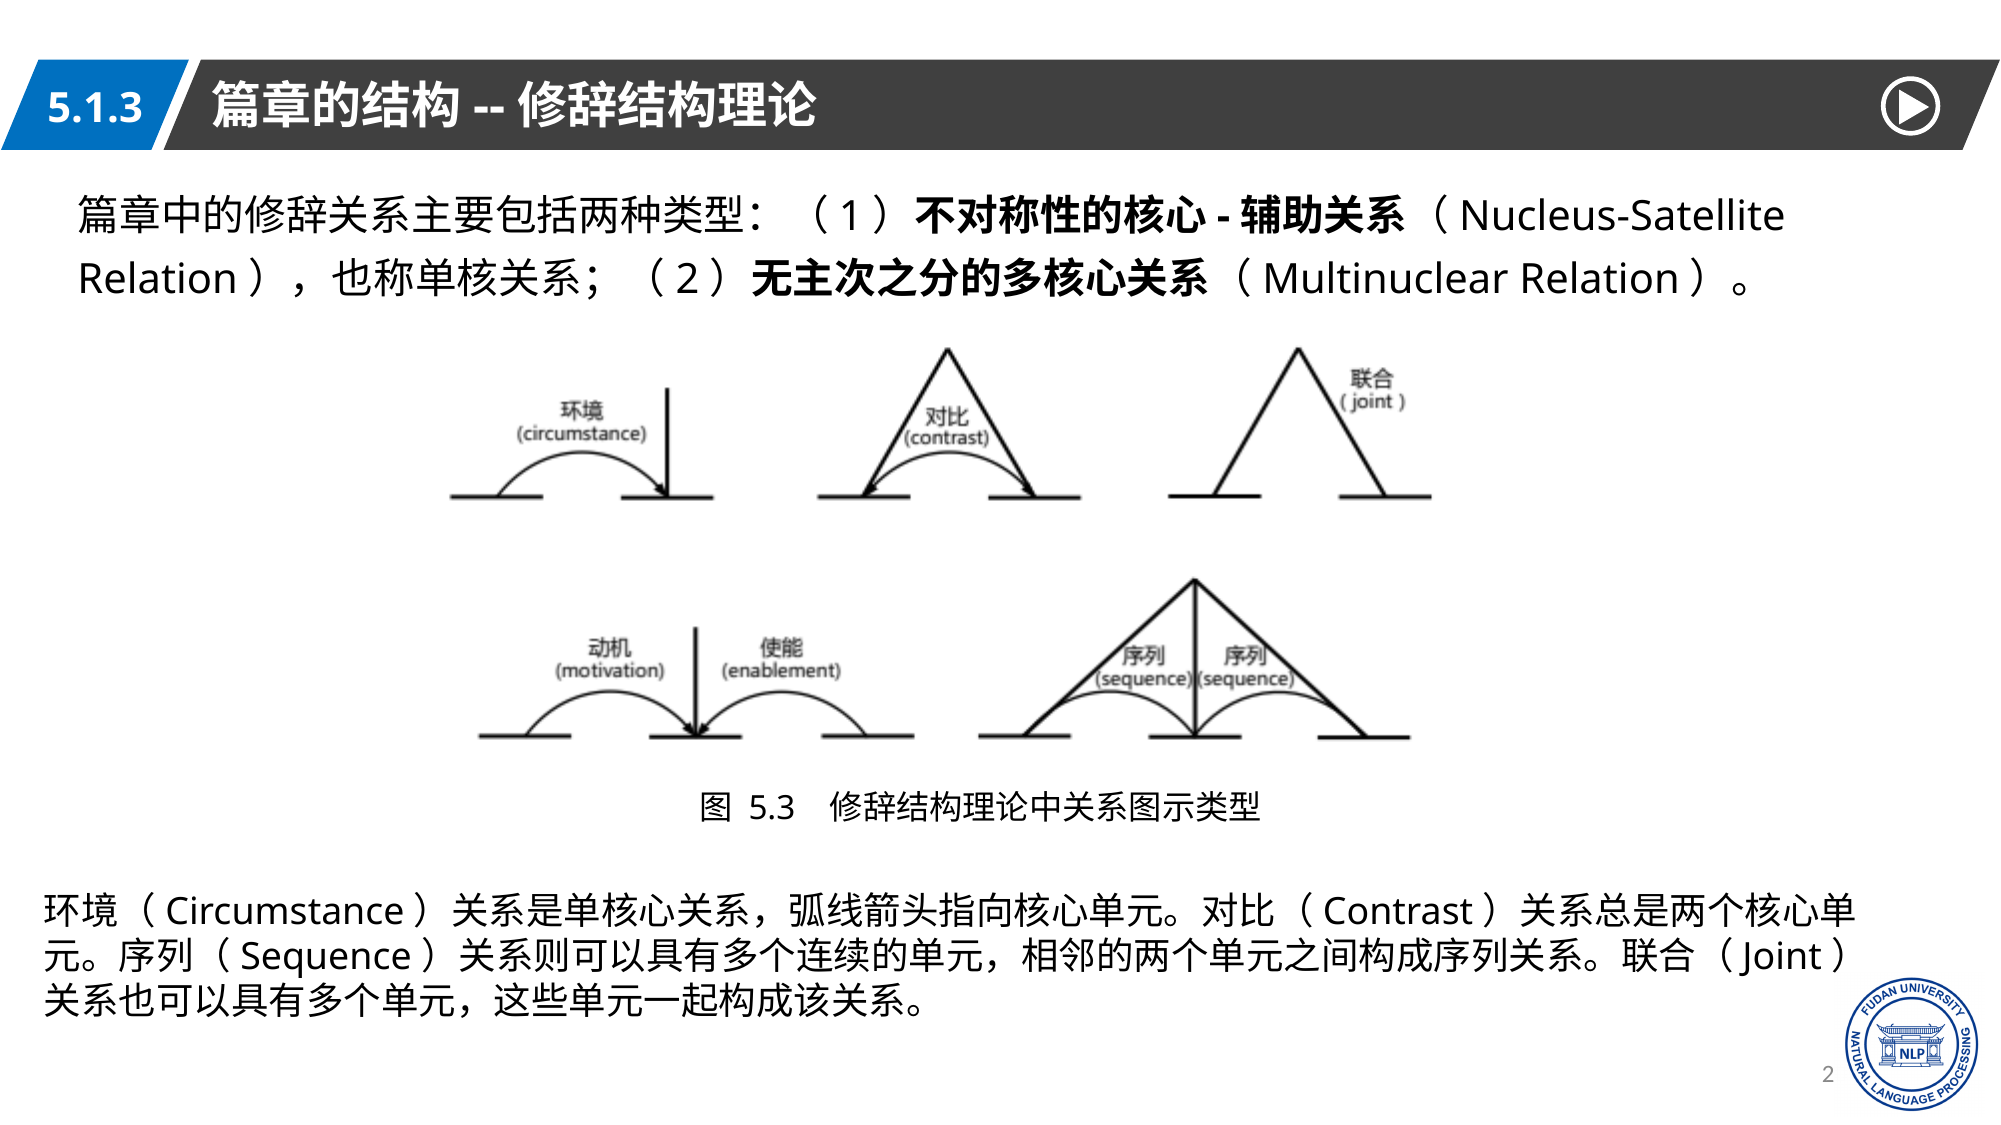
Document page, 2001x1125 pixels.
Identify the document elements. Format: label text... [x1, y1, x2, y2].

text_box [1883, 78, 1939, 134]
text_box 图 5.3 修辞结构理论中关系图示类型 [480, 779, 1482, 834]
text_box [163, 59, 2000, 150]
text_box 篇章中的修辞关系主要包括两种类型：（1）不对称性的核心-辅助关系（Nucleus-Satellite Relation），也称单核关系；（2）无主次之分的多核心关系（Multinuclear Relation）。 [62, 169, 1900, 309]
picture [434, 316, 1450, 768]
text_box 篇章的结构--修辞结构理论 [196, 66, 862, 142]
text_box 5.1.3 [26, 73, 164, 138]
text_box [32, 59, 189, 120]
slide_number 20 [1412, 1042, 1863, 1103]
text_box [1, 89, 157, 150]
text_box 环境（Circumstance）关系是单核心关系，弧线箭头指向核心单元。对比（Contrast）关系总是两个核心单元。序列（Sequence）关系则可以具有多个连续的单元，相邻的两个单元之间构成序列关系。联合（Joint）关系也可以具有多个单元，这些单元一起构成该关系。 [29, 880, 1884, 1030]
picture [1834, 972, 1985, 1117]
